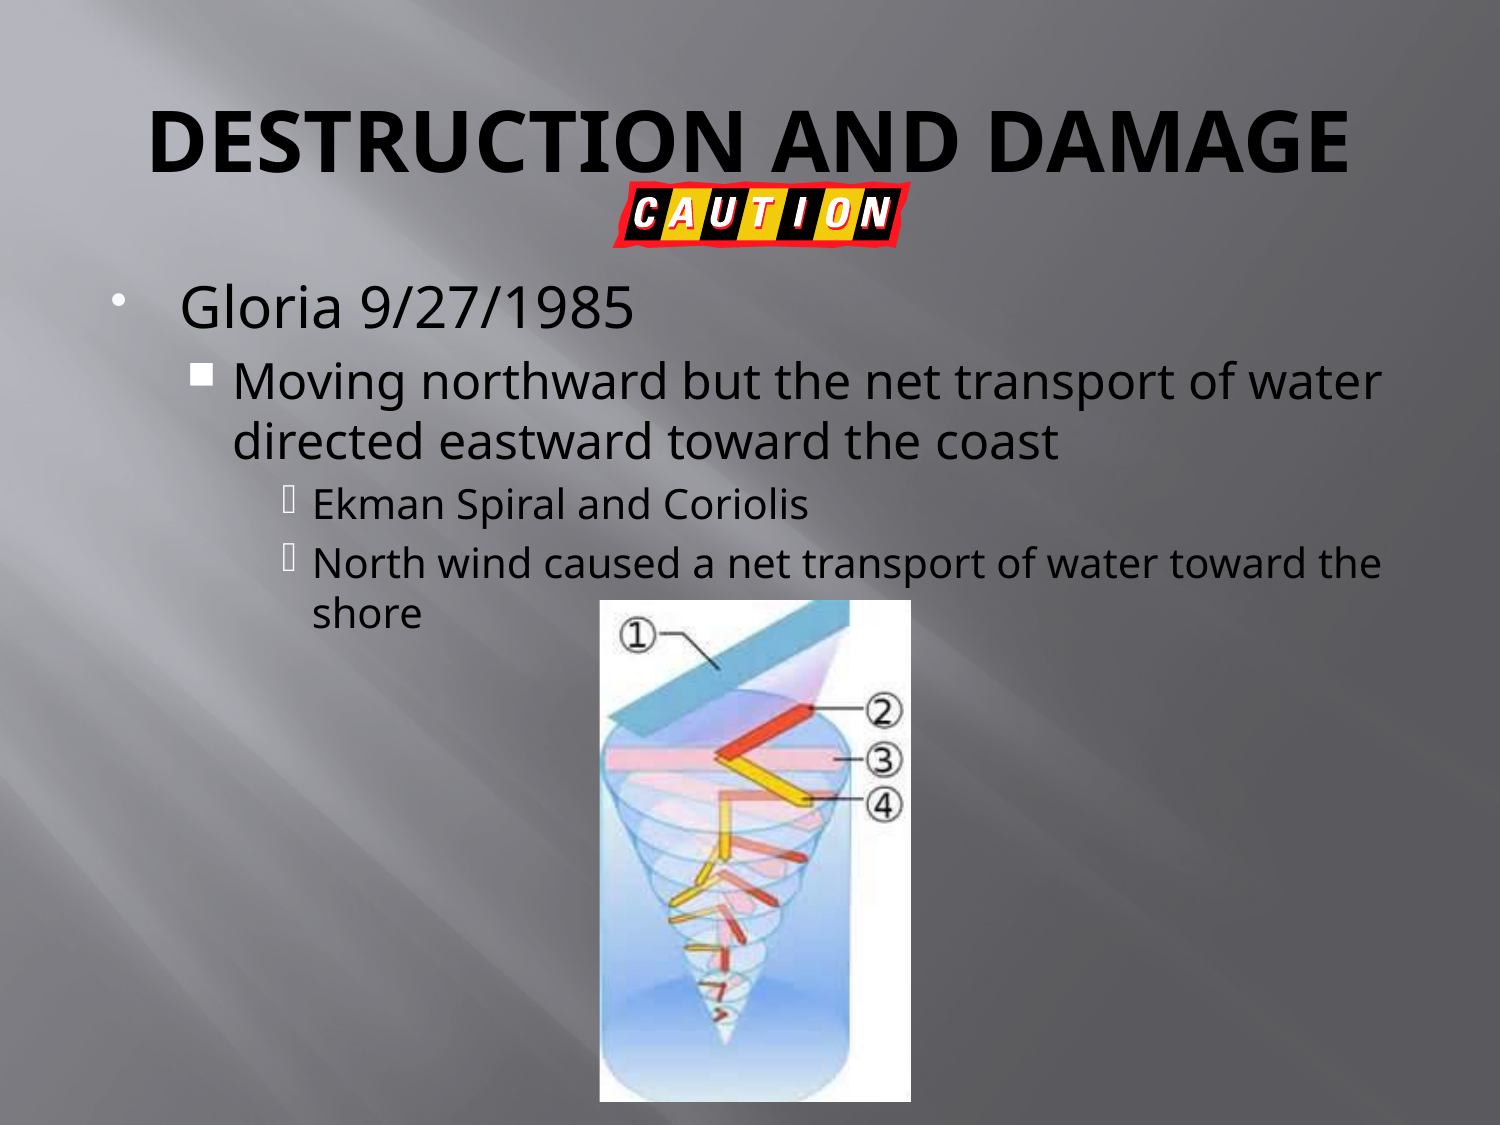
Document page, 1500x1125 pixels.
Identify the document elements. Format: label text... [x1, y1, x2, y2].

list Gloria 9/27/1985 Moving northward but the net transport of water directed eastward toward the coast Ekman Spiral and Coriolis North wind caused a net transport of water toward the shore [75, 262, 1425, 1035]
picture [599, 599, 912, 1102]
picture [612, 180, 912, 249]
title DESTRUCTION AND DAMAGE [75, 45, 1425, 233]
